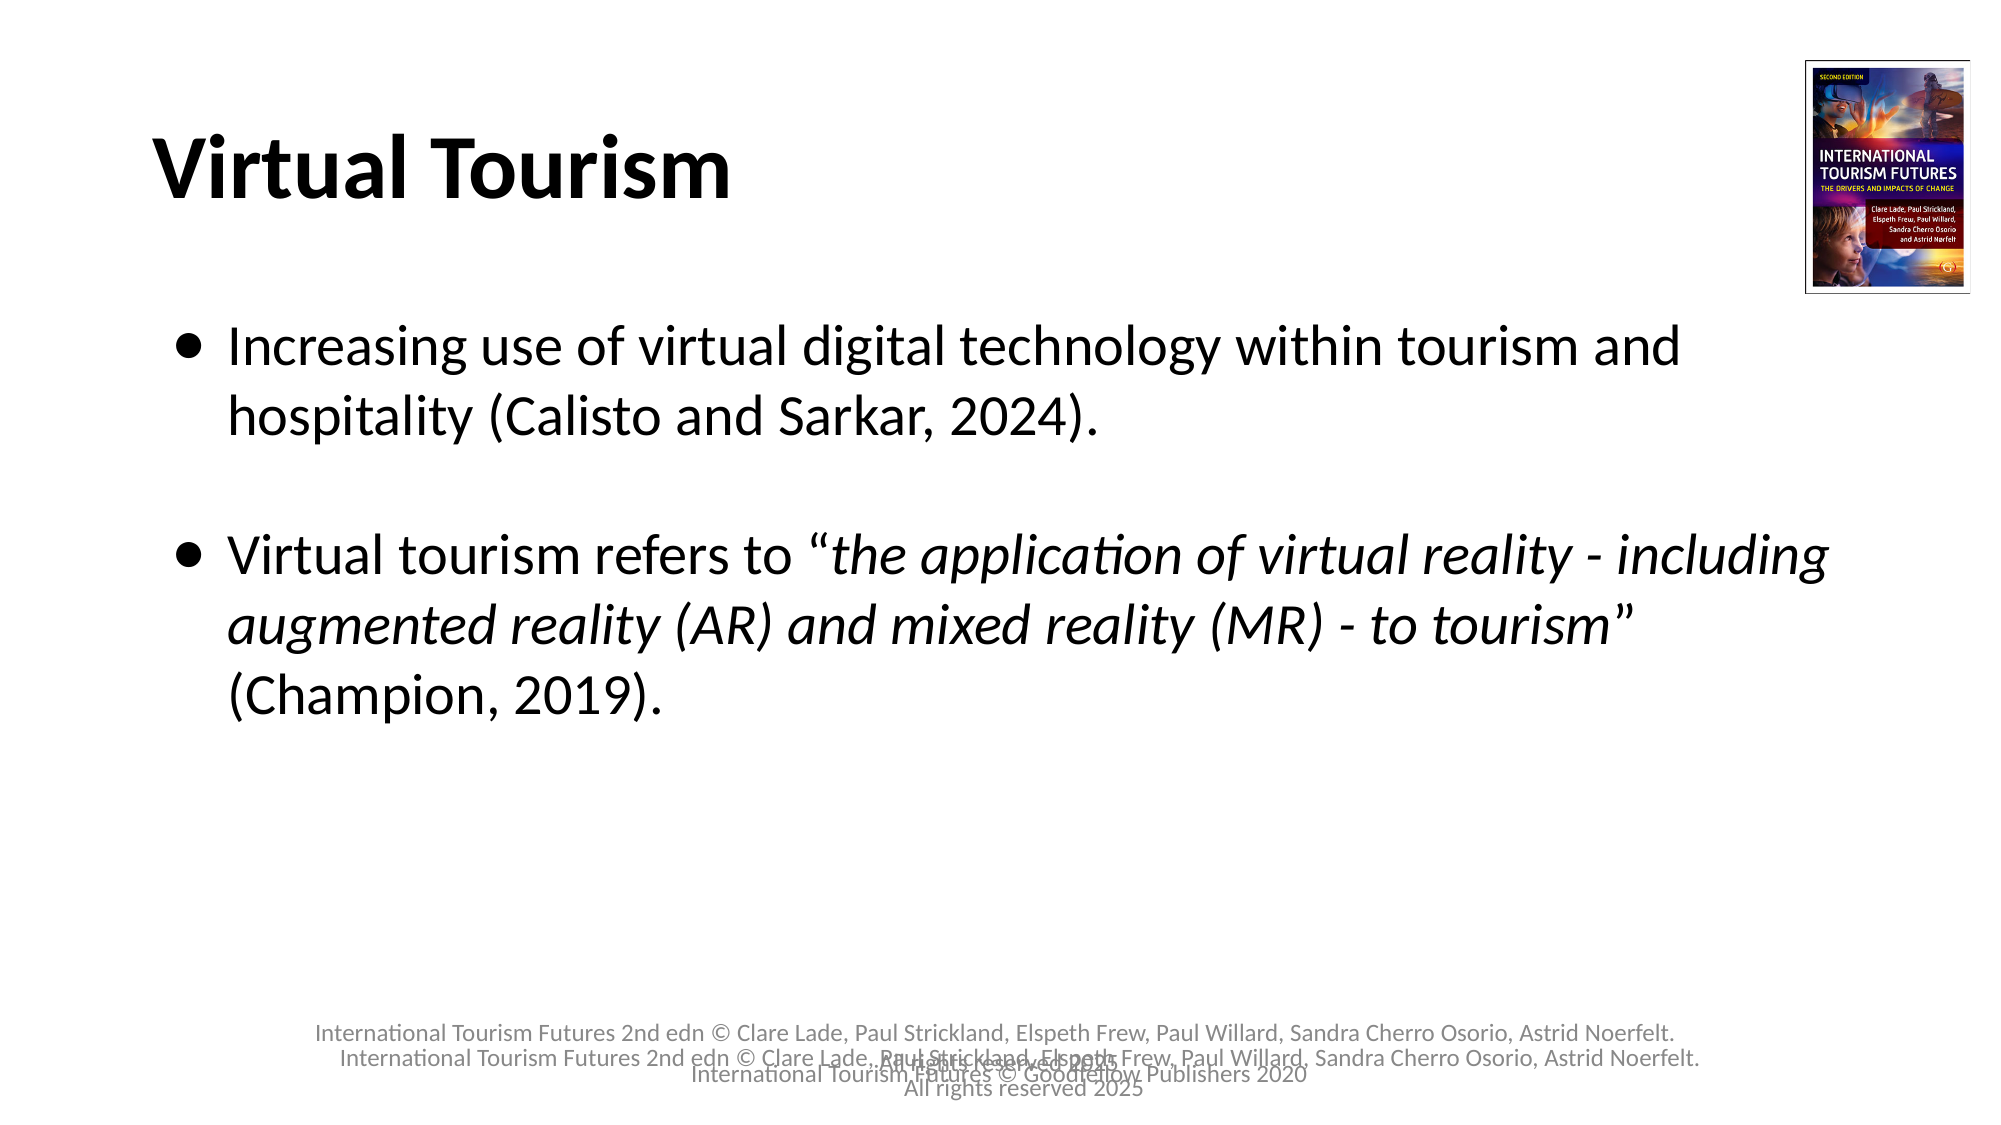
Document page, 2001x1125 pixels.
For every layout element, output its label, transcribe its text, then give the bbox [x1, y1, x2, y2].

title Virtual Tourism [137, 59, 1863, 278]
footer International Tourism Futures © Goodfellow Publishers 2020 [662, 1042, 1338, 1103]
picture [1805, 60, 1971, 294]
list Increasing use of virtual digital technology within tourism and hospitality (Calisto and Sarkar, 2024). Virtual tourism refers to “the application of virtual reality - including augmented reality (AR) and mixed reality (MR) - to tourism” (Champion, 2019). [137, 299, 1863, 1014]
